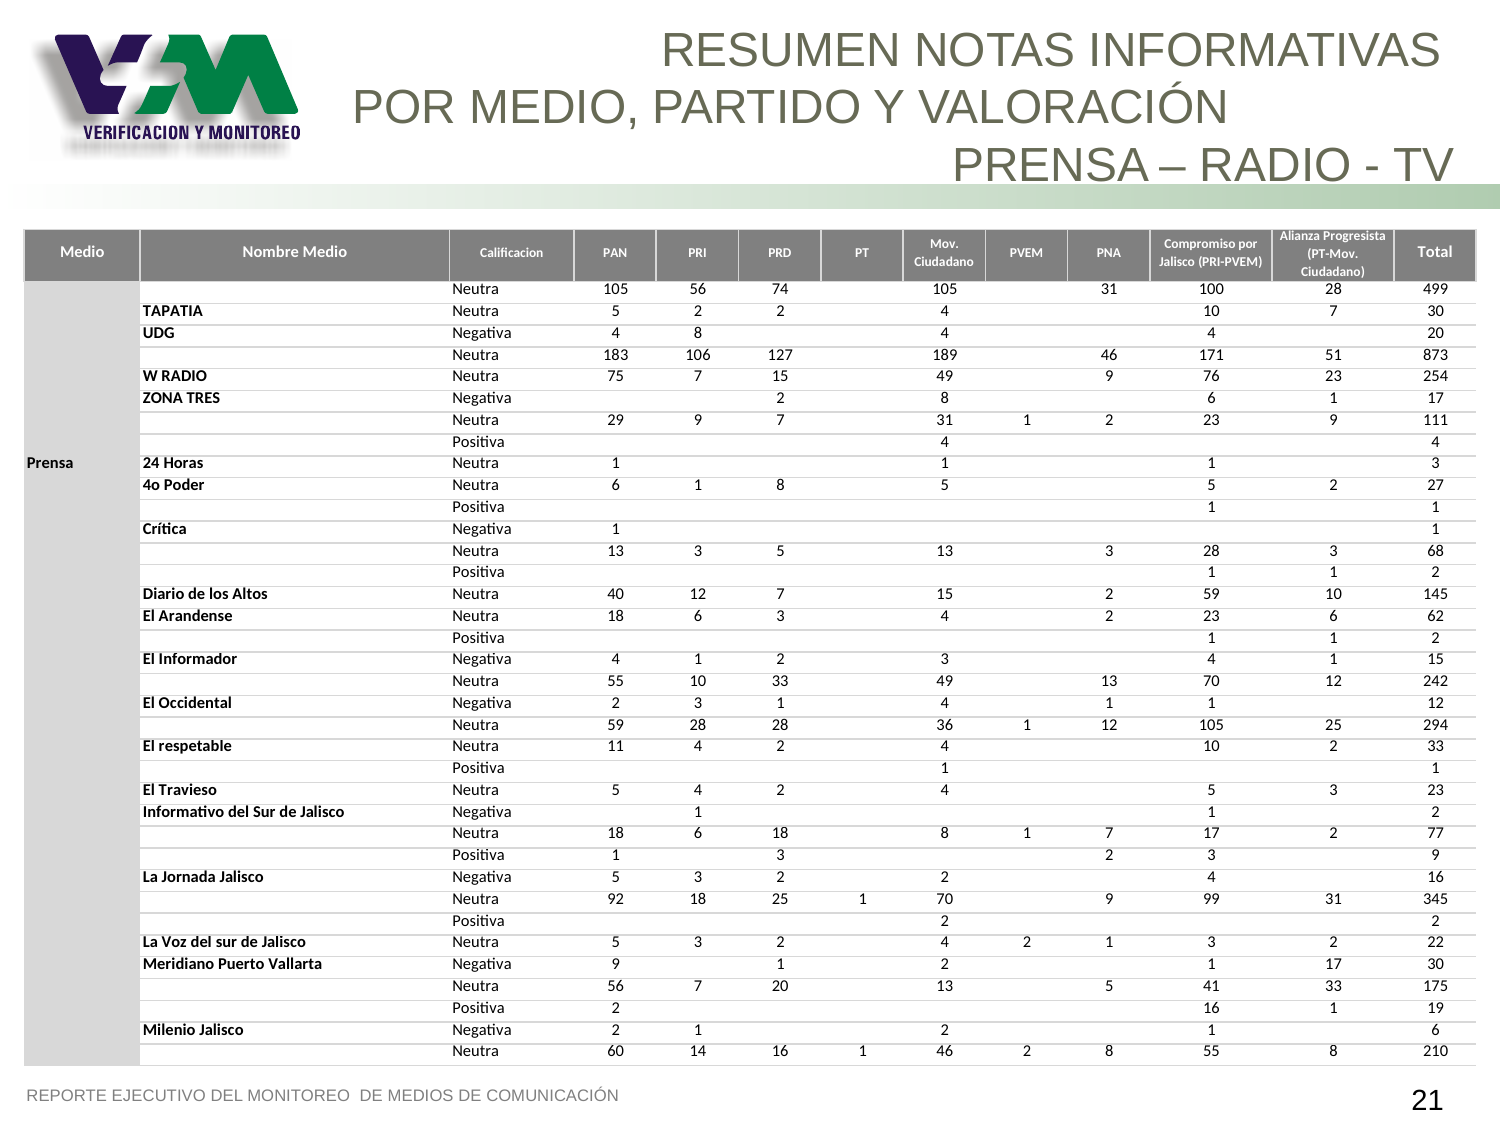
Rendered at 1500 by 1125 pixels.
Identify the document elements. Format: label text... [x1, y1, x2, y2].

title RESUMEN NOTAS INFORMATIVAS POR MEDIO, PARTIDO Y VALORACIÓN PRENSA – RADIO - TV [336, 11, 1471, 141]
picture [0, 228, 1500, 1067]
slide_number 21 [1269, 1074, 1460, 1118]
text_box REPORTE EJECUTIVO DEL MONITOREO DE MEDIOS DE COMUNICACIÓN [11, 1077, 715, 1113]
